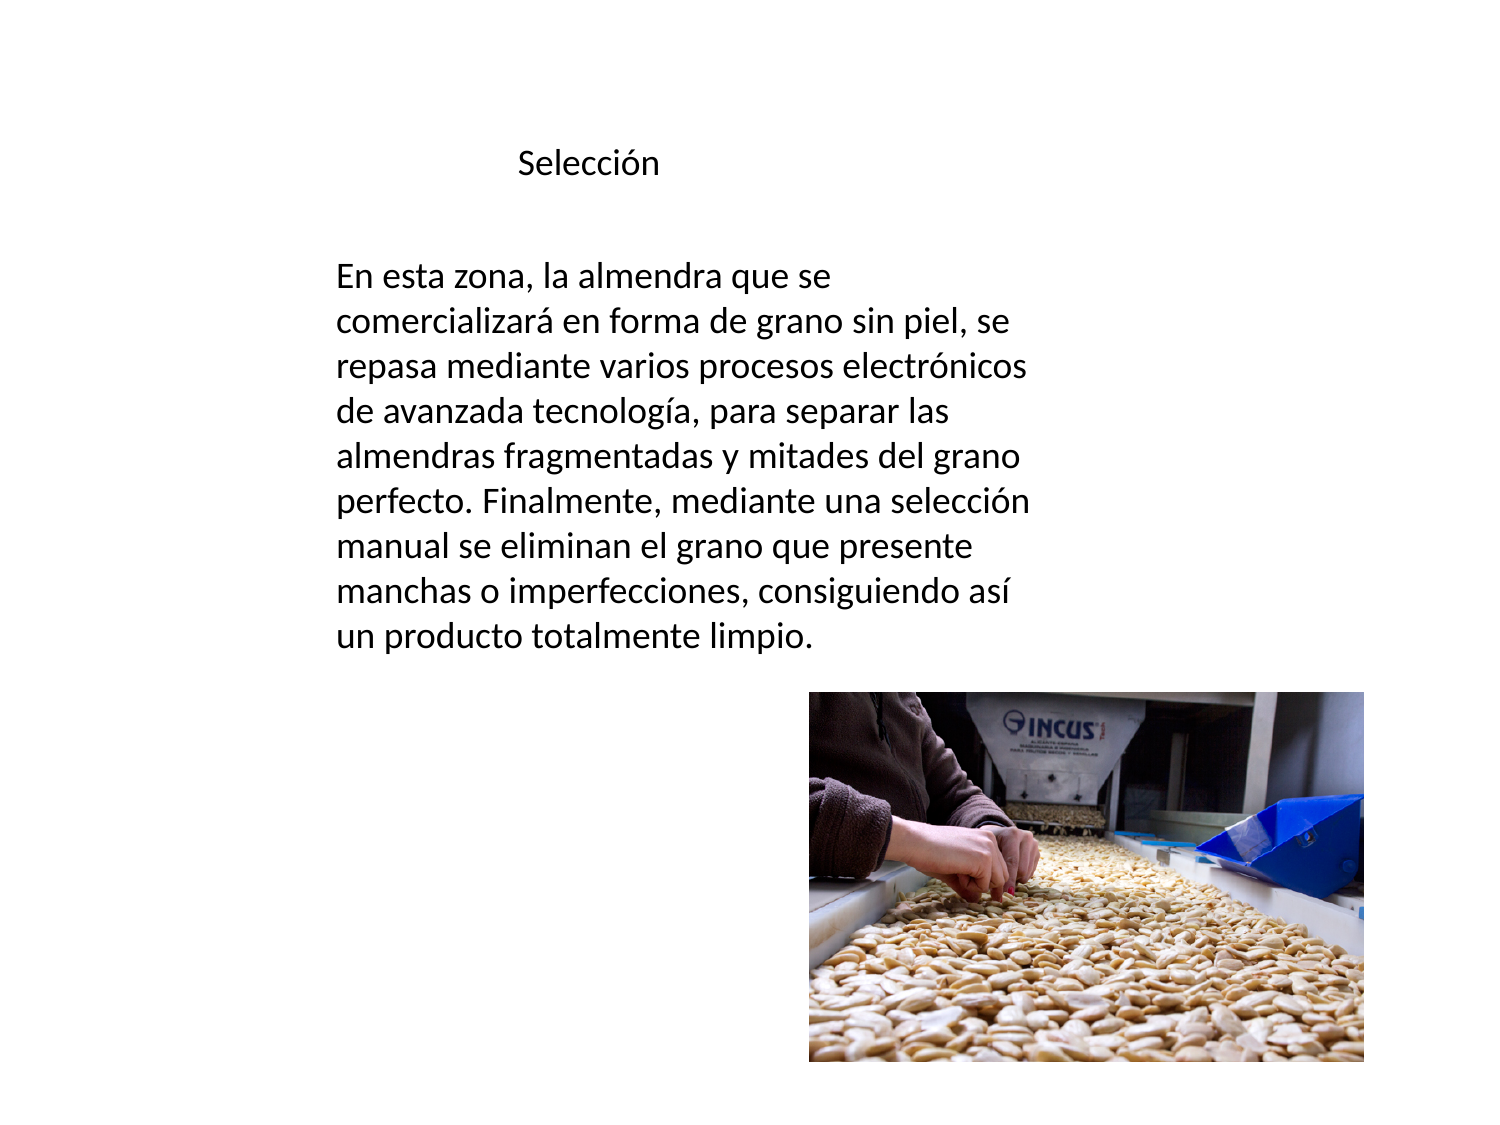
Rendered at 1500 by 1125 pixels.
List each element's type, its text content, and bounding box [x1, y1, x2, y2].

text_box Selección [503, 130, 676, 191]
picture [808, 692, 1364, 1062]
text_box En esta zona, la almendra que se comercializará en forma de grano sin piel, se repasa mediante varios procesos electrónicos de avanzada tecnología, para separar las almendras fragmentadas y mitades del grano perfecto. Finalmente, mediante una selección manual se eliminan el grano que presente manchas o imperfecciones, consiguiendo así un producto totalmente limpio. [321, 243, 1072, 664]
